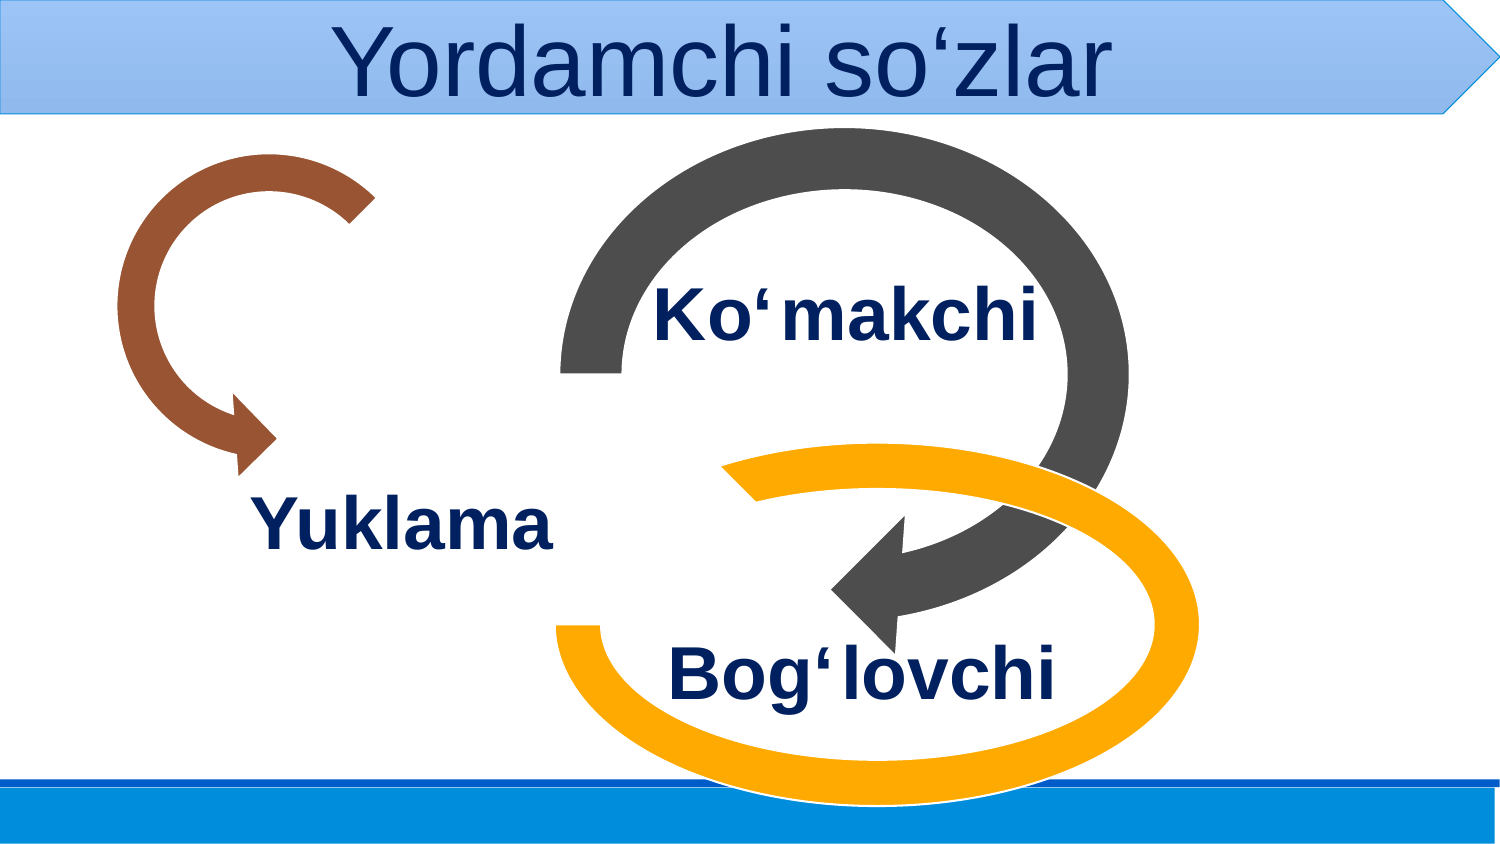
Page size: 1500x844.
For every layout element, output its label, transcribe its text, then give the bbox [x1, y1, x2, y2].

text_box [185, 168, 1348, 844]
text_box Yordamchi so‘zlar [0, 0, 1500, 115]
